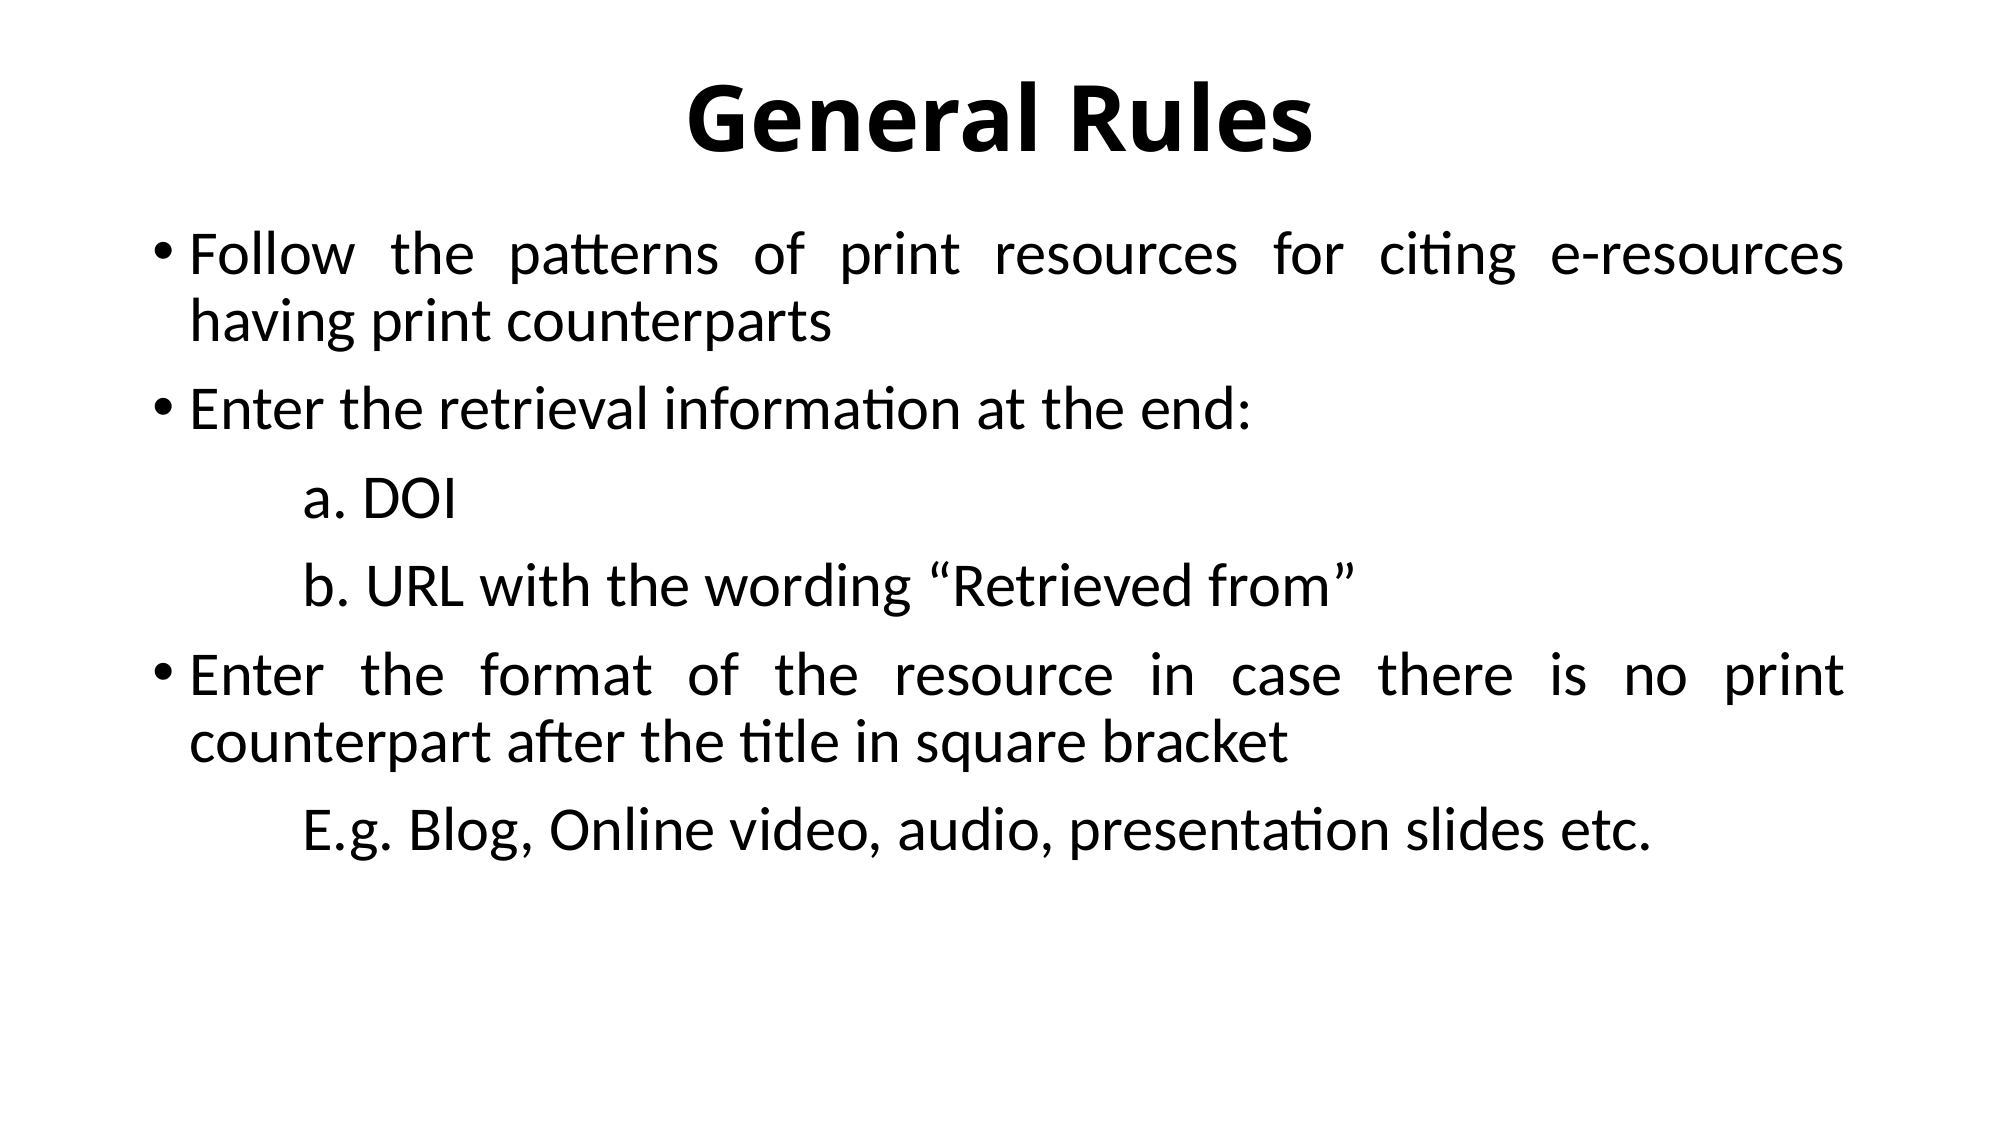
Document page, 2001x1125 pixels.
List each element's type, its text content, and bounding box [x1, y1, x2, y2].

list Follow the patterns of print resources for citing e-resources having print counterparts Enter the retrieval information at the end: a. DOI b. URL with the wording “Retrieved from” Enter the format of the resource in case there is no print counterpart after the title in square bracket E.g. Blog, Online video, audio, presentation slides etc. [137, 212, 1863, 1014]
title General Rules [137, 59, 1863, 184]
